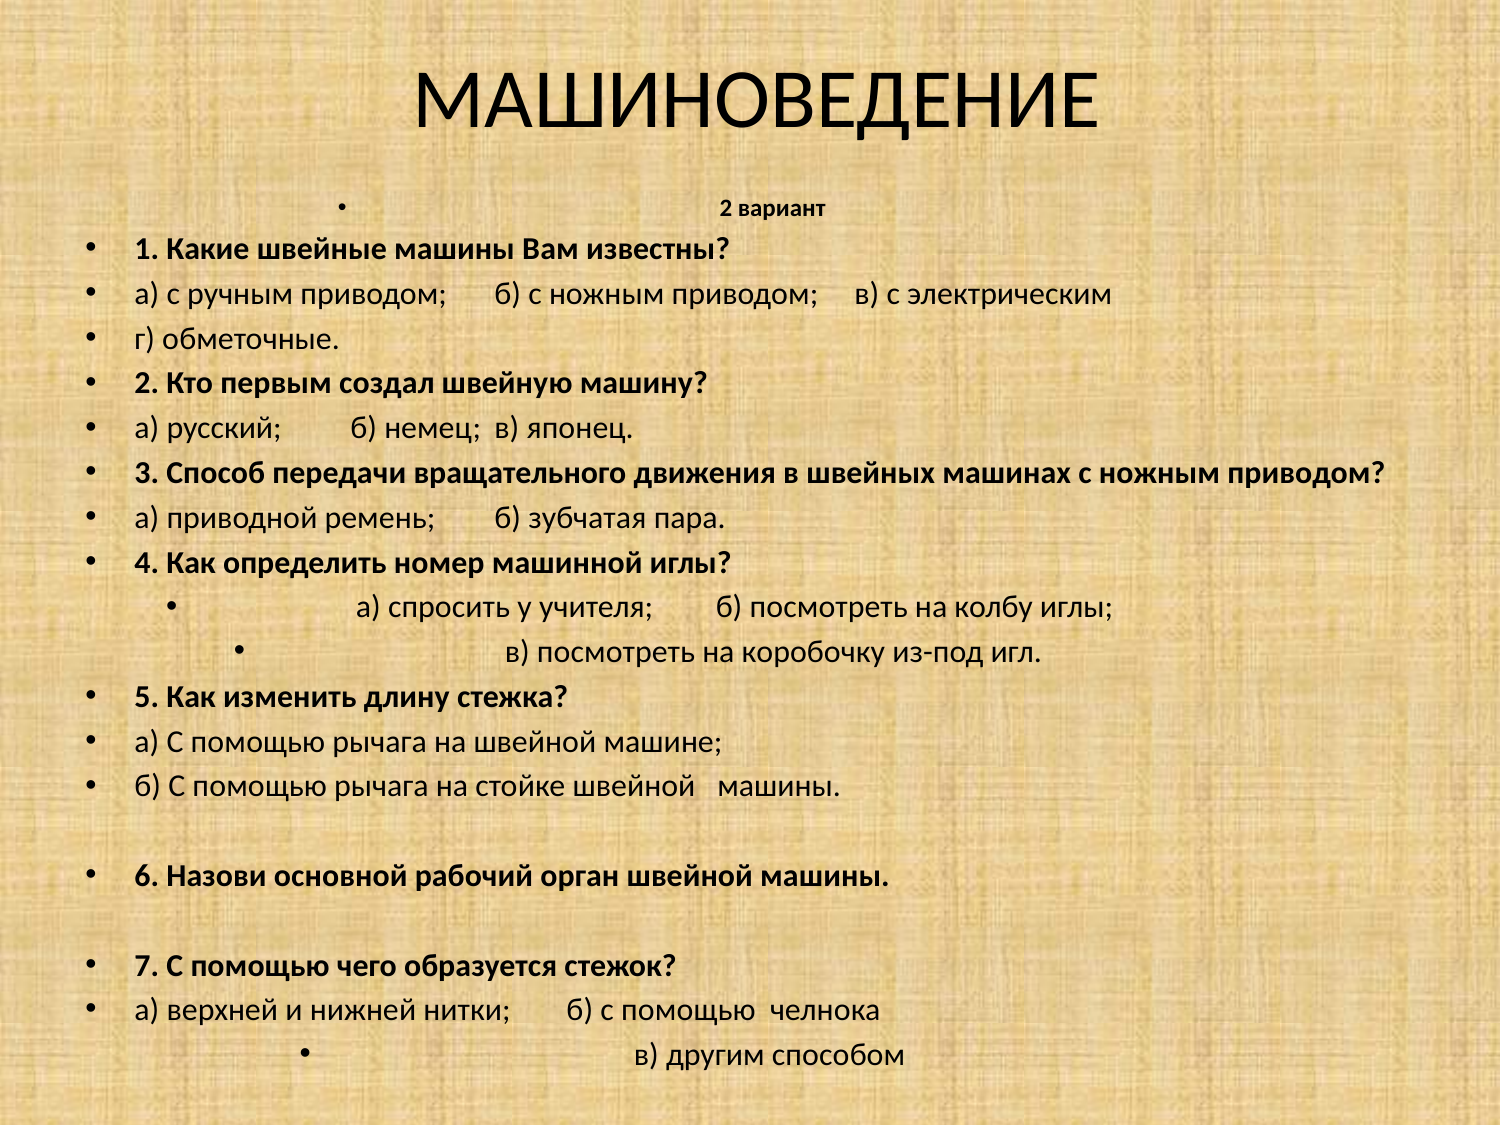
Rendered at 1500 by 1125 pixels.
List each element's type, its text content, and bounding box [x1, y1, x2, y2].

picture [0, 0, 1500, 1125]
title МАШИНОВЕДЕНИЕ [82, 35, 1432, 153]
list 2 вариант 1. Какие швейные машины Вам известны? а) с ручным приводом; б) с ножным приводом; в) с электрическим г) обметочные. 2. Кто первым создал швейную машину? а) русский; б) немец; в) японец. 3. Способ передачи вращательного движения в швейных машинах с ножным приводом? а) приводной ремень; б) зубчатая пара. 4. Как определить номер машинной иглы? а) спросить у учителя; б) посмотреть на колбу иглы; в) посмотреть на коробочку из-под игл. 5. Как изменить длину стежка? а) С помощью рычага на швейной машине; б) С помощью рычага на стойке швейной машины. 6. Назови основной рабочий орган швейной машины. 7. С помощью чего образуется стежок? а) верхней и нижней нитки; б) с помощью челнока в) другим способом [70, 140, 1421, 1125]
